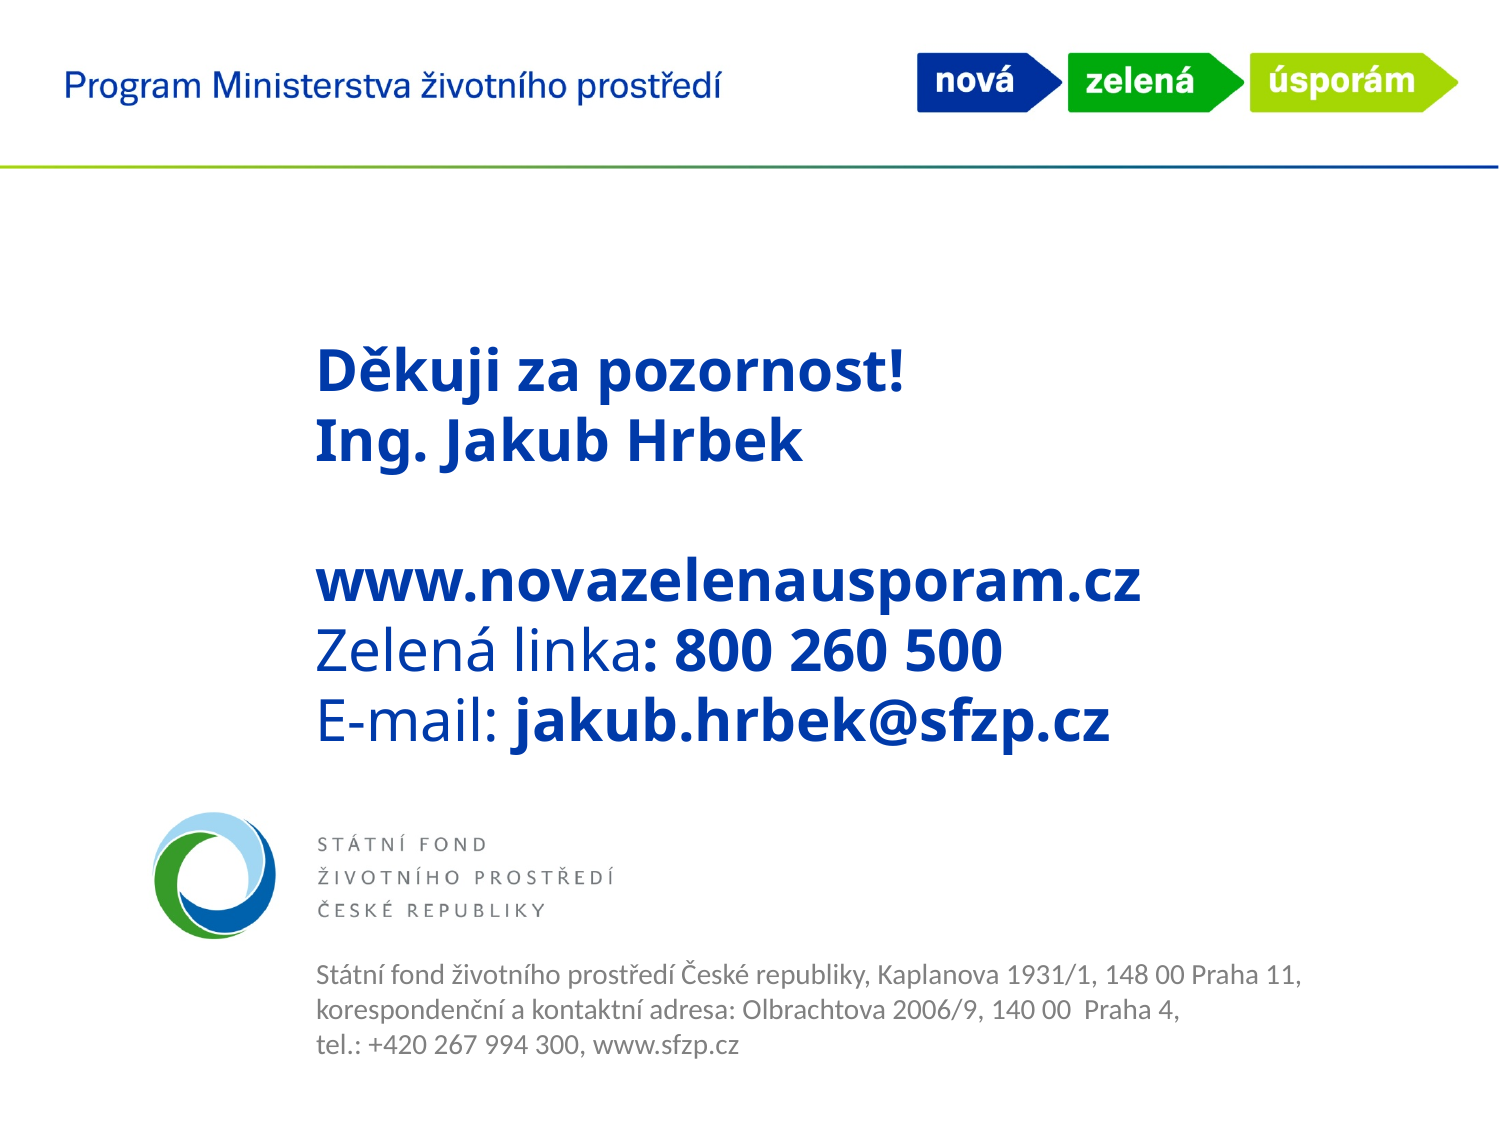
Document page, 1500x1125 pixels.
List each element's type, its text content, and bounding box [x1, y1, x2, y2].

picture [147, 810, 615, 941]
picture [0, 0, 1499, 169]
text_box Děkuji za pozornost! Ing. Jakub Hrbek www.novazelenausporam.cz Zelená linka: 800 260 500 E-mail: jakub.hrbek@sfzp.cz [300, 325, 1388, 705]
text_box Státní fond životního prostředí České republiky, Kaplanova 1931/1, 148 00 Praha 11, korespondenční a kontaktní adresa: Olbrachtova 2006/9, 140 00 Praha 4, tel.: +420 267 994 300, www.sfzp.cz [301, 948, 1459, 1103]
